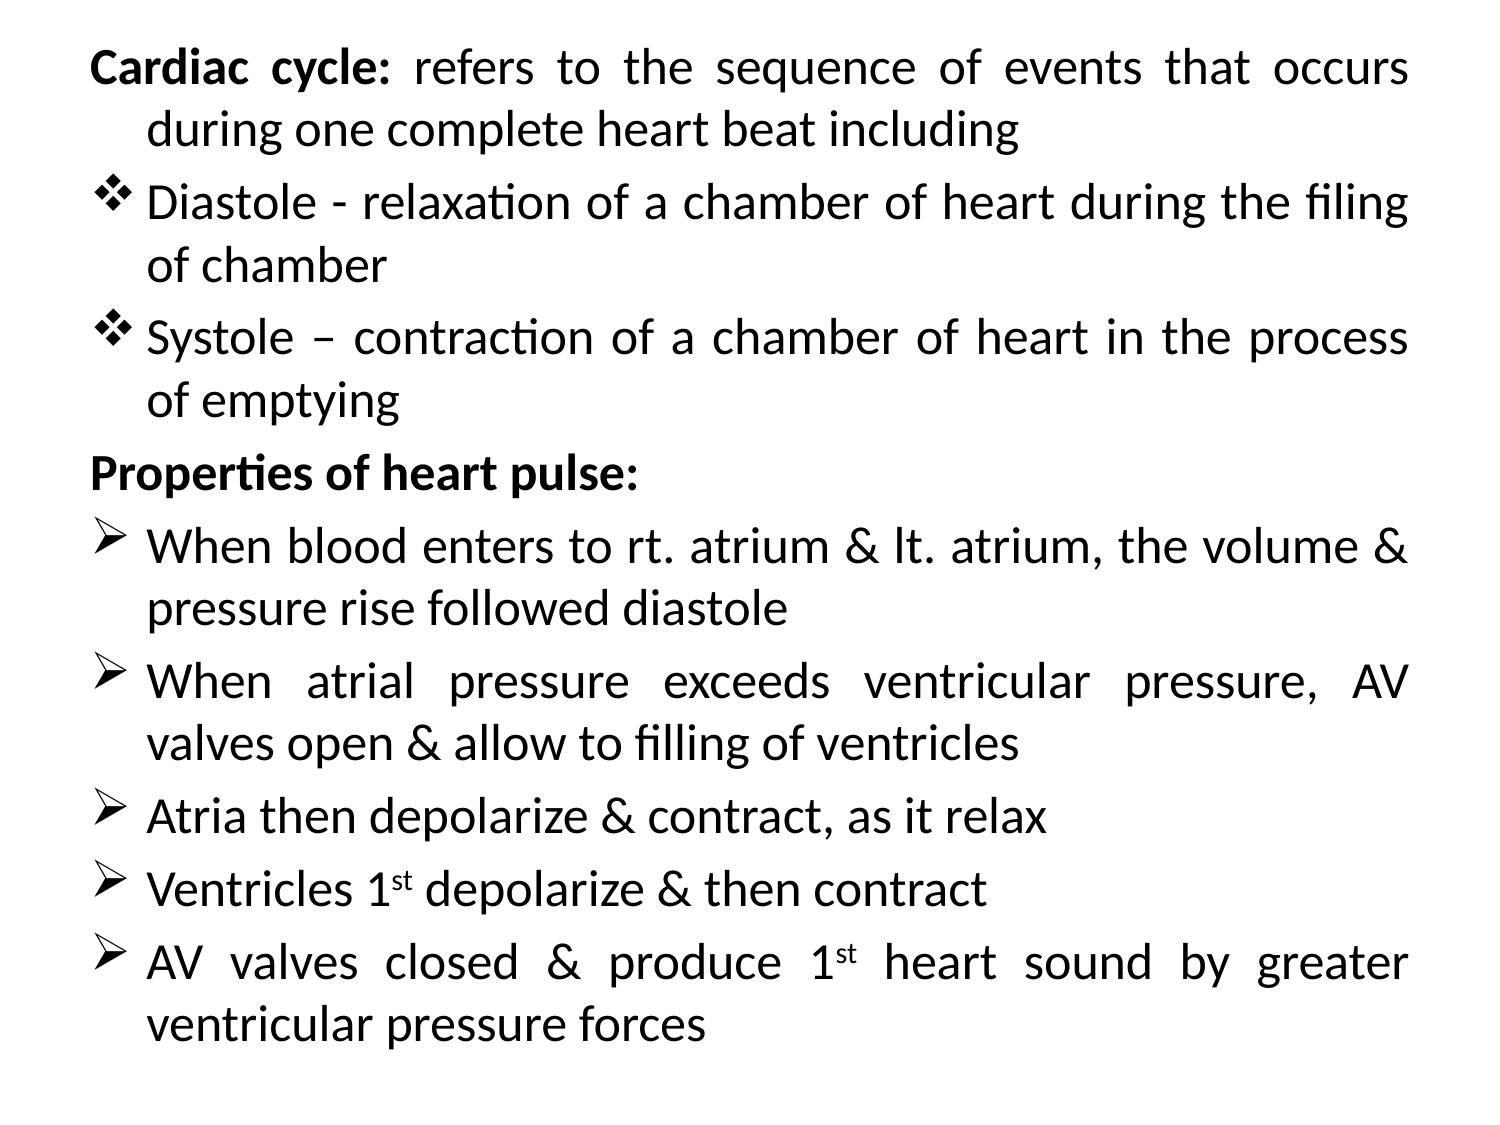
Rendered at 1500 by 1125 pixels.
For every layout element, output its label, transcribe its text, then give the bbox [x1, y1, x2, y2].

list Cardiac cycle: refers to the sequence of events that occurs during one complete heart beat including Diastole - relaxation of a chamber of heart during the filing of chamber Systole – contraction of a chamber of heart in the process of emptying Properties of heart pulse: When blood enters to rt. atrium & lt. atrium, the volume & pressure rise followed diastole When atrial pressure exceeds ventricular pressure, AV valves open & allow to filling of ventricles Atria then depolarize & contract, as it relax Ventricles 1st depolarize & then contract AV valves closed & produce 1st heart sound by greater ventricular pressure forces [75, 24, 1425, 1100]
